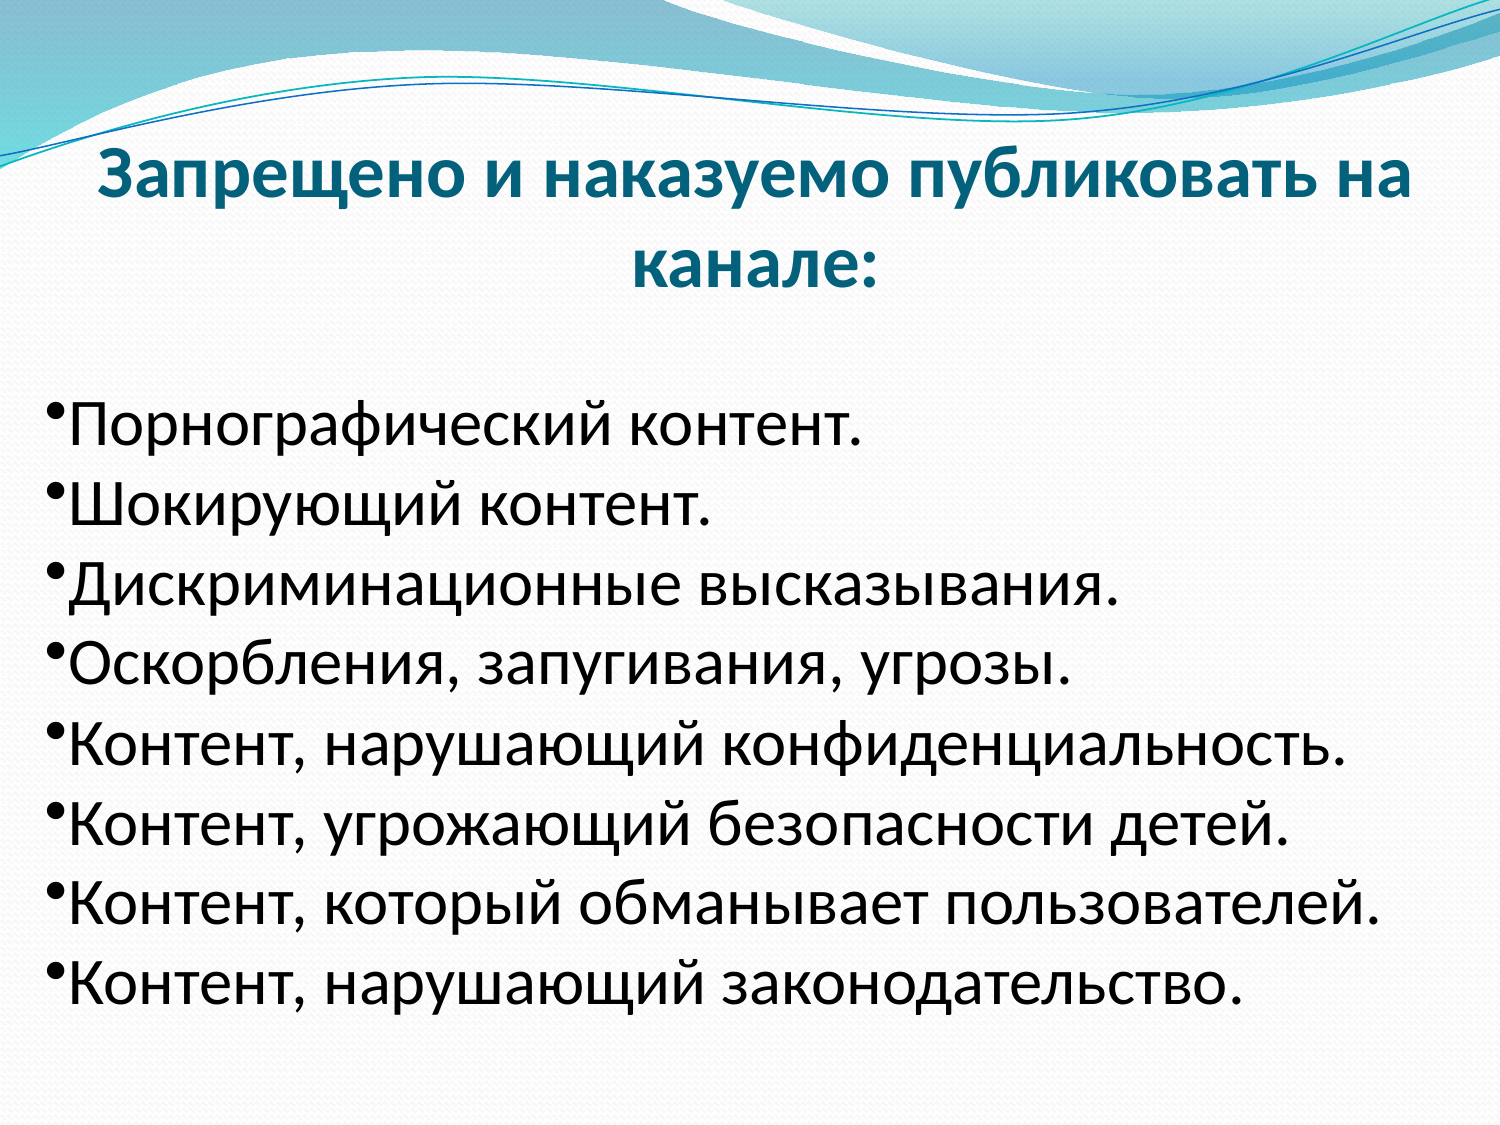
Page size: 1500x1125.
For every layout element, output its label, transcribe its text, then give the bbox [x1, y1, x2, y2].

title Запрещено и наказуемо публиковать на канале: [75, 115, 1438, 303]
text_box Порнографический контент. Шокирующий контент. Дискриминационные высказывания. Оскорбления, запугивания, угрозы. Контент, нарушающий конфиденциальность. Контент, угрожающий безопасности детей. Контент, который обманывает пользователей. Контент, нарушающий законодательство. [0, 370, 1500, 1026]
